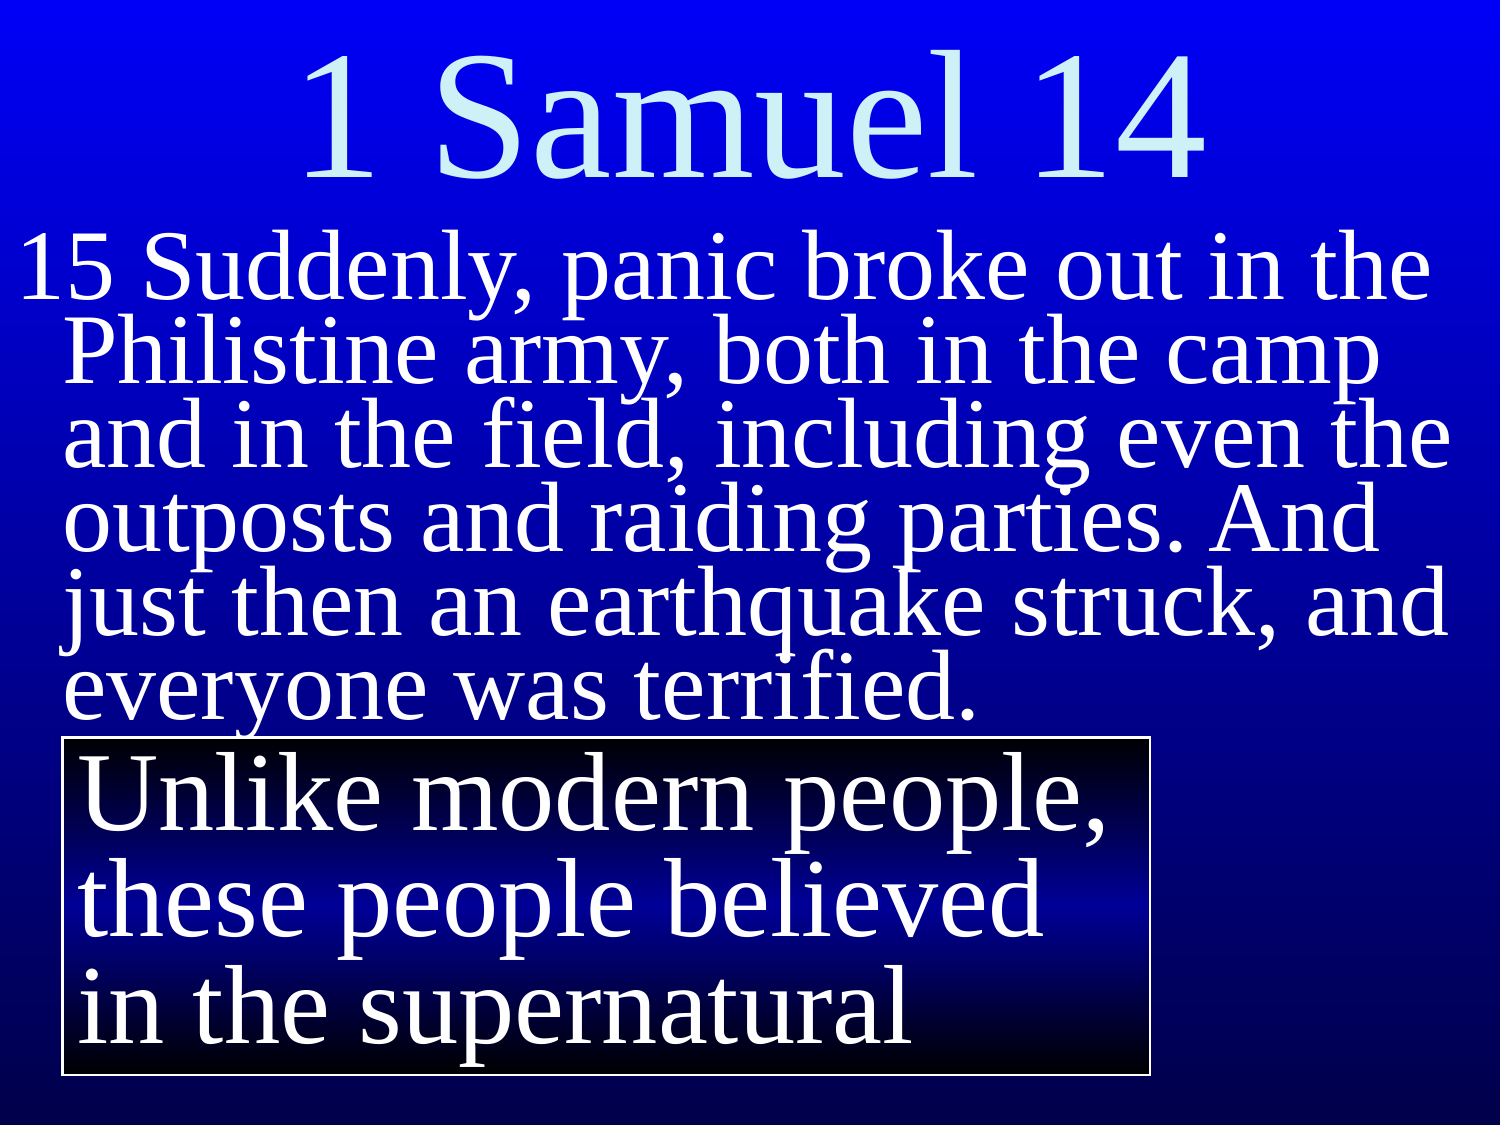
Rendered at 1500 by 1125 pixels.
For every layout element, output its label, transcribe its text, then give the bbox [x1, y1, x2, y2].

list 15 Suddenly, panic broke out in the Philistine army, both in the camp and in the field, including even the outposts and raiding parties. And just then an earthquake struck, and everyone was terrified. [0, 224, 1500, 1026]
text_box Unlike modern people, these people believed in the supernatural [62, 737, 1150, 1075]
title 1 Samuel 14 [0, 0, 1500, 224]
